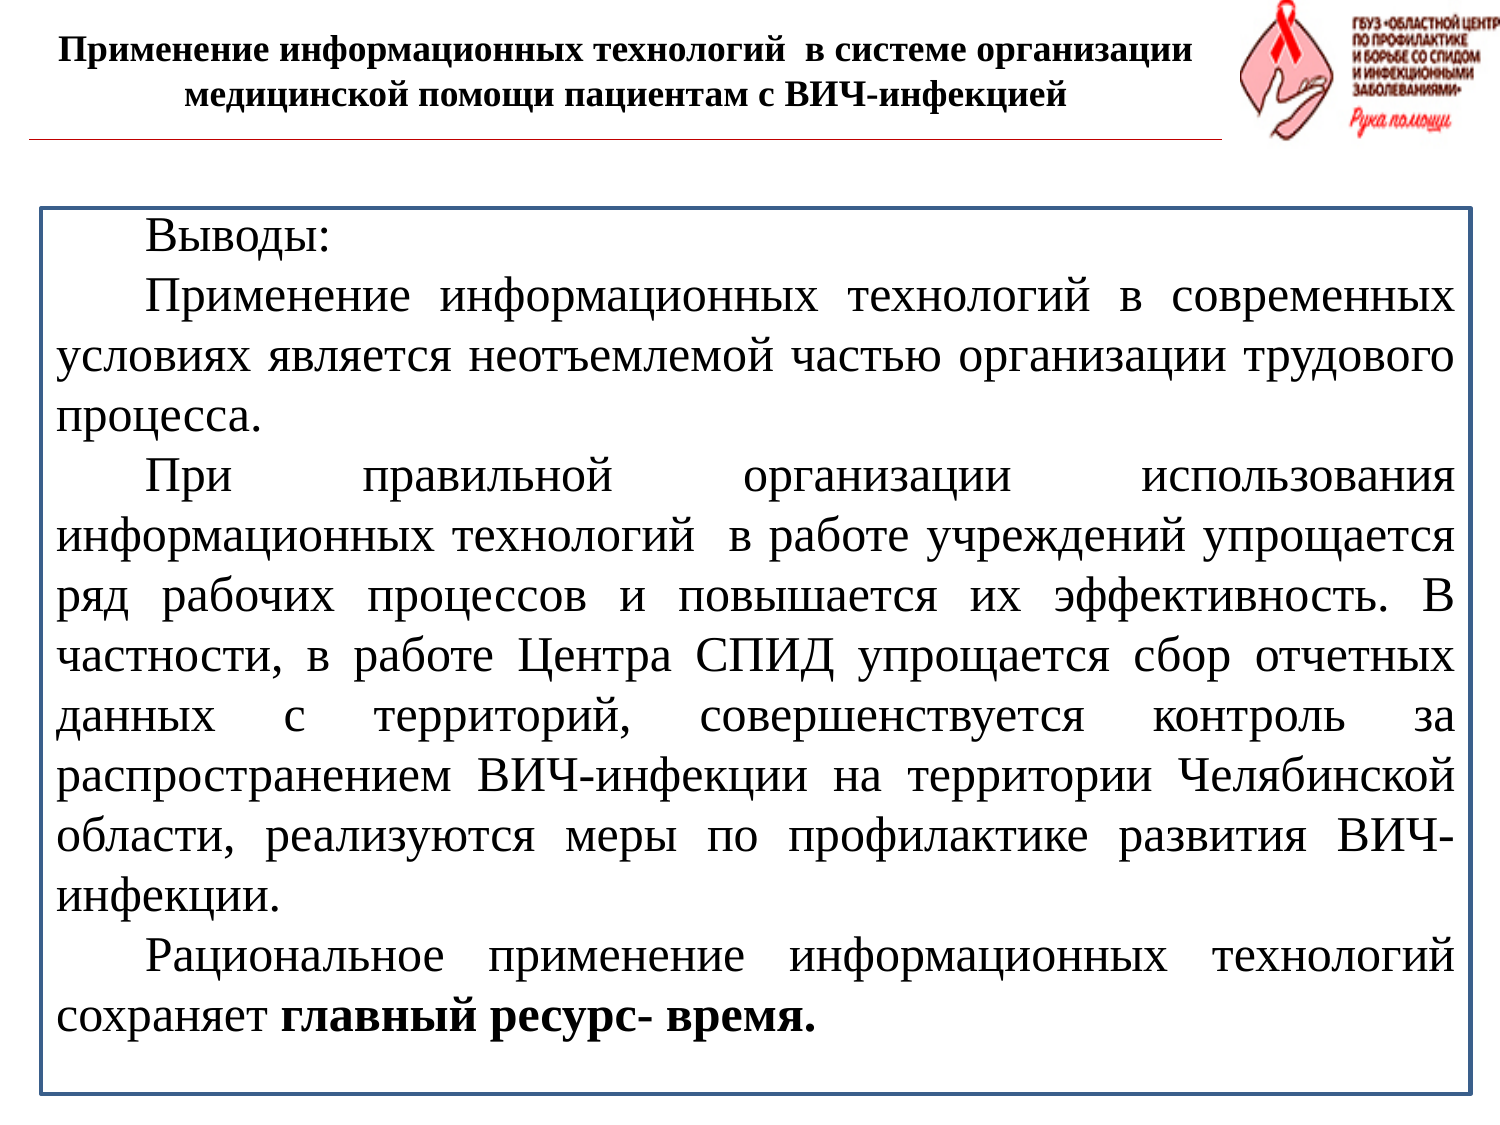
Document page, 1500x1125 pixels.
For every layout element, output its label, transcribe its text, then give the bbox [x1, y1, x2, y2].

picture [1239, 0, 1500, 169]
text_box Выводы: Применение информационных технологий в современных условиях является неотъемлемой частью организации трудового процесса. При правильной организации использования информационных технологий в работе учреждений упрощается ряд рабочих процессов и повышается их эффективность. В частности, в работе Центра СПИД упрощается сбор отчетных данных с территорий, совершенствуется контроль за распространением ВИЧ-инфекции на территории Челябинской области, реализуются меры по профилактике развития ВИЧ- инфекции. Рациональное применение информационных технологий сохраняет главный ресурс- время. [39, 206, 1473, 1096]
text_box Применение информационных технологий в системе организации медицинской помощи пациентам с ВИЧ-инфекцией [27, 0, 1224, 139]
